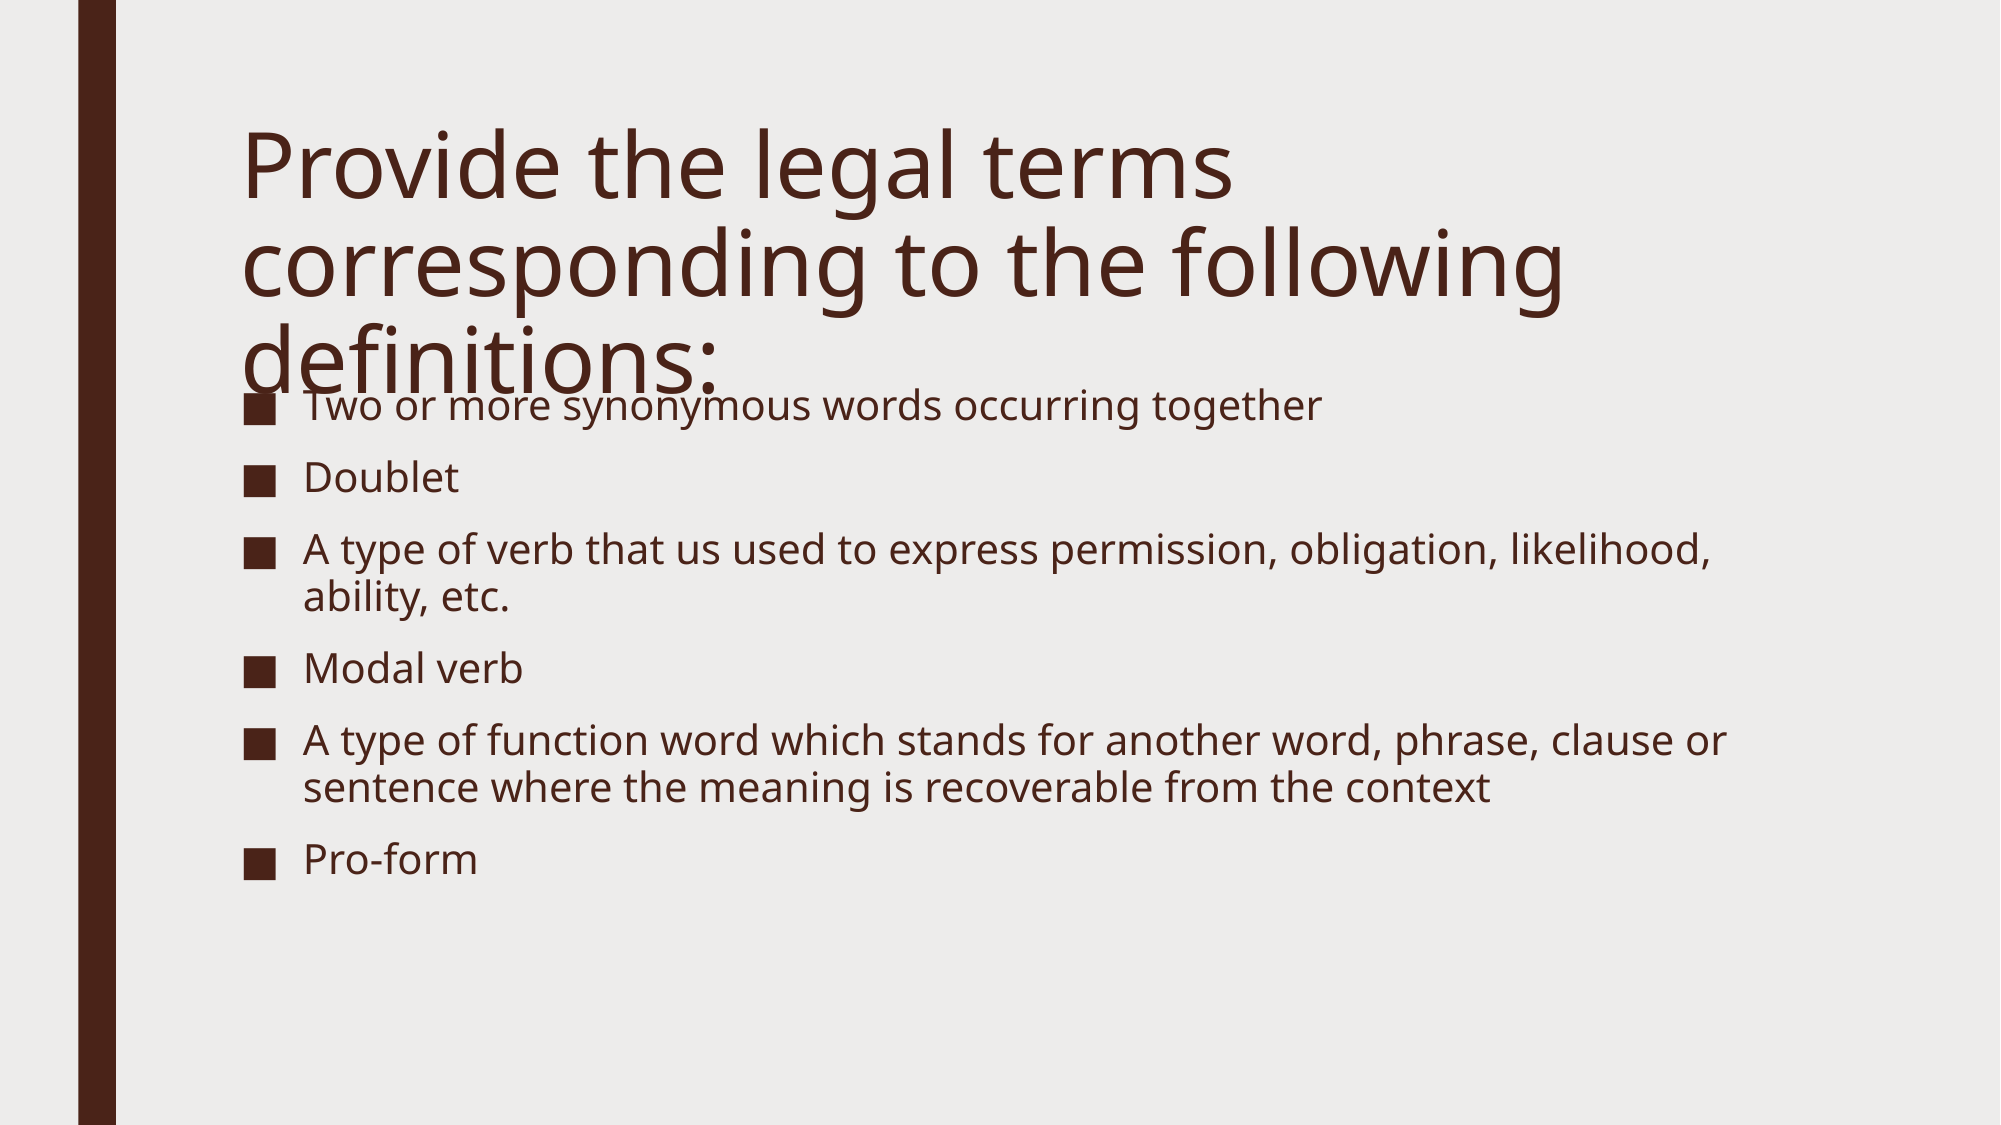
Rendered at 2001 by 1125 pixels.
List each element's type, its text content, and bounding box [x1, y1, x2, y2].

title Provide the legal terms corresponding to the following definitions: [225, 112, 1800, 357]
list Two or more synonymous words occurring together Doublet A type of verb that us used to express permission, obligation, likelihood, ability, etc. Modal verb A type of function word which stands for another word, phrase, clause or sentence where the meaning is recoverable from the context Pro-form [225, 375, 1800, 963]
